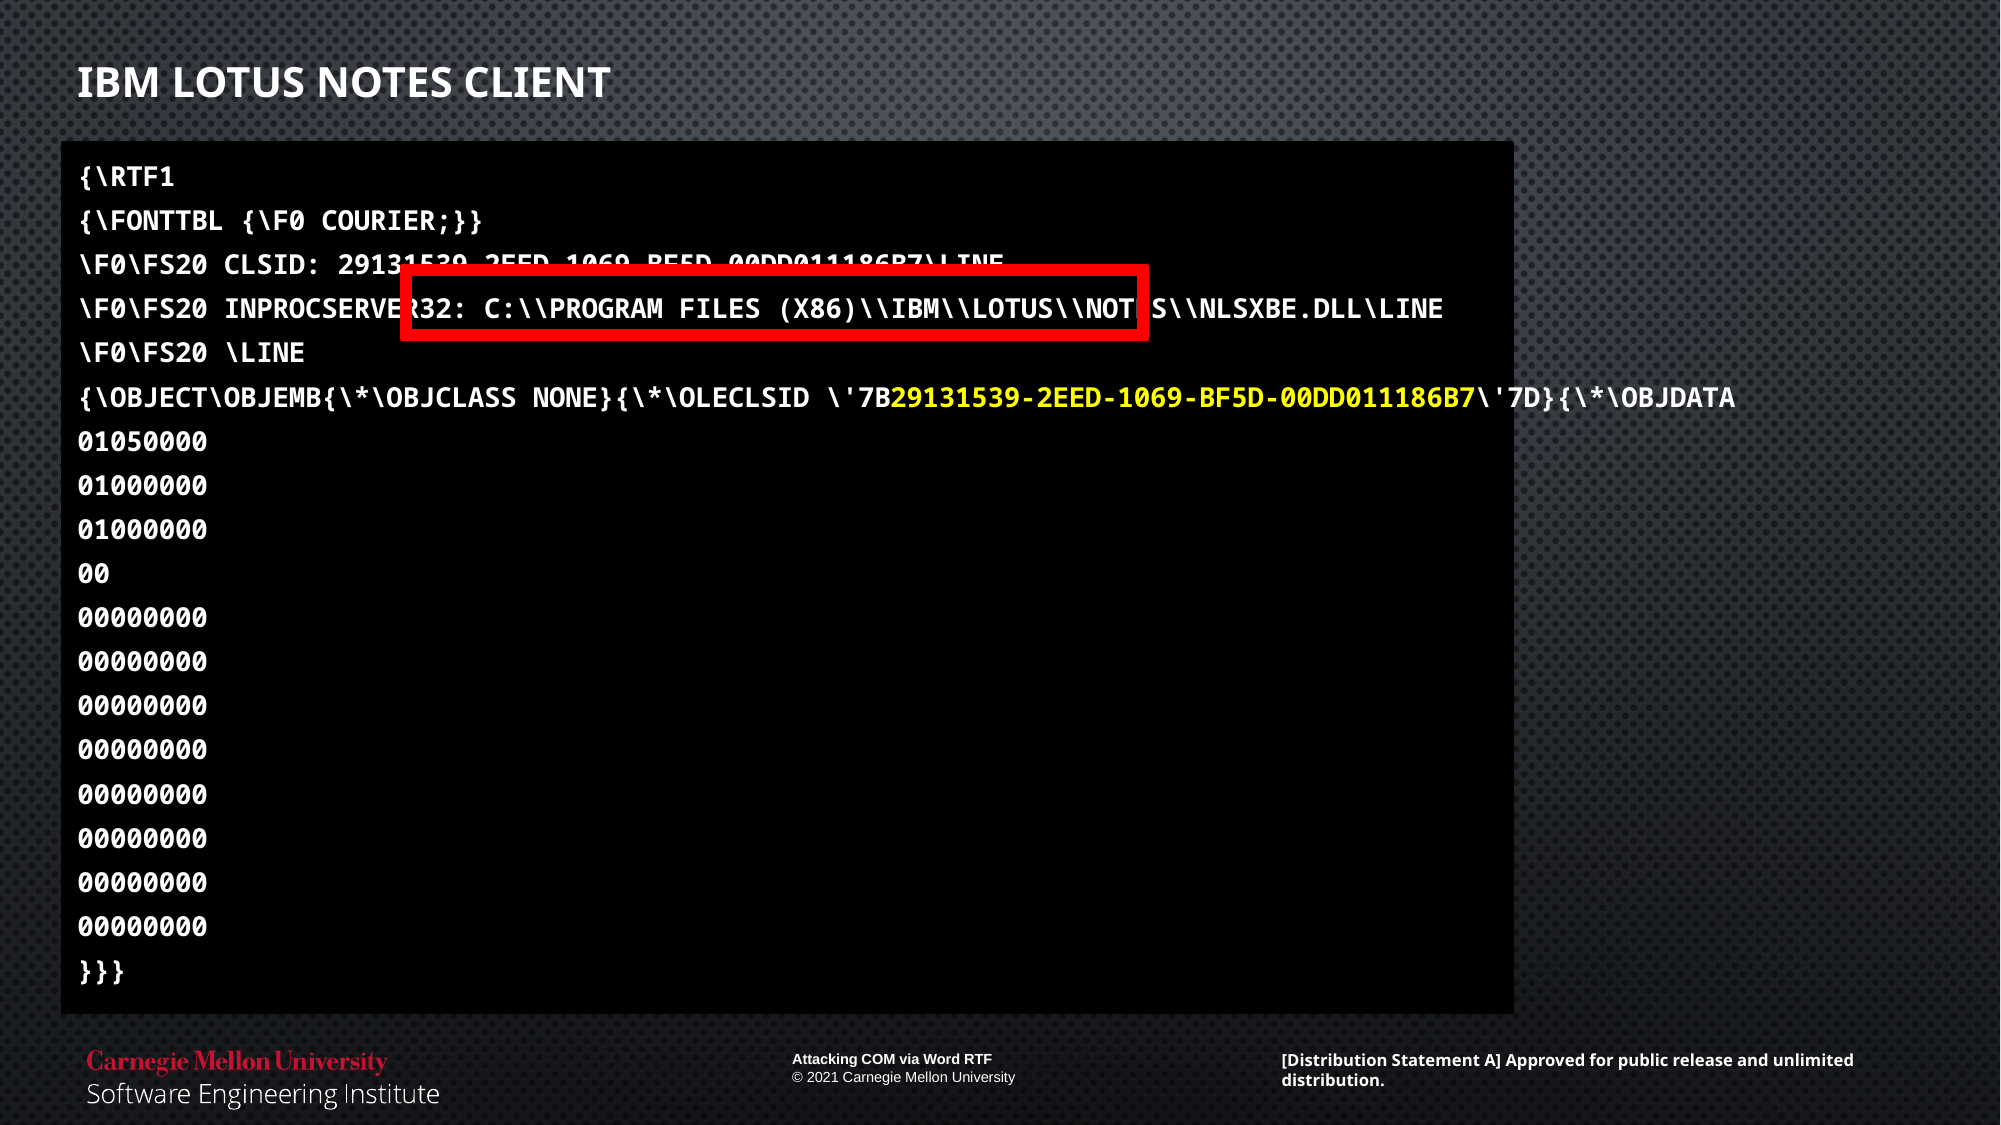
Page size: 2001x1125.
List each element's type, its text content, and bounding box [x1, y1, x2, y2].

title IBM Lotus Notes Client [62, 28, 1938, 134]
list {\rtf1 {\fonttbl {\f0 Courier;}} \f0\fs20 CLSID: 29131539-2EED-1069-BF5D-00DD011186B7\line \f0\fs20 InProcServer32: C:\\Program Files (x86)\\IBM\\Lotus\\Notes\\nlsxbe.dll\line \f0\fs20 \line {\object\objemb{\*\objclass None}{\*\oleclsid \'7b29131539-2EED-1069-BF5D-00DD011186B7\'7d}{\*\objdata 01050000 01000000 01000000 00 00000000 00000000 00000000 00000000 00000000 00000000 00000000 00000000 }}} [62, 151, 1938, 1004]
text_box [400, 264, 1149, 341]
text_box [61, 141, 1514, 1014]
